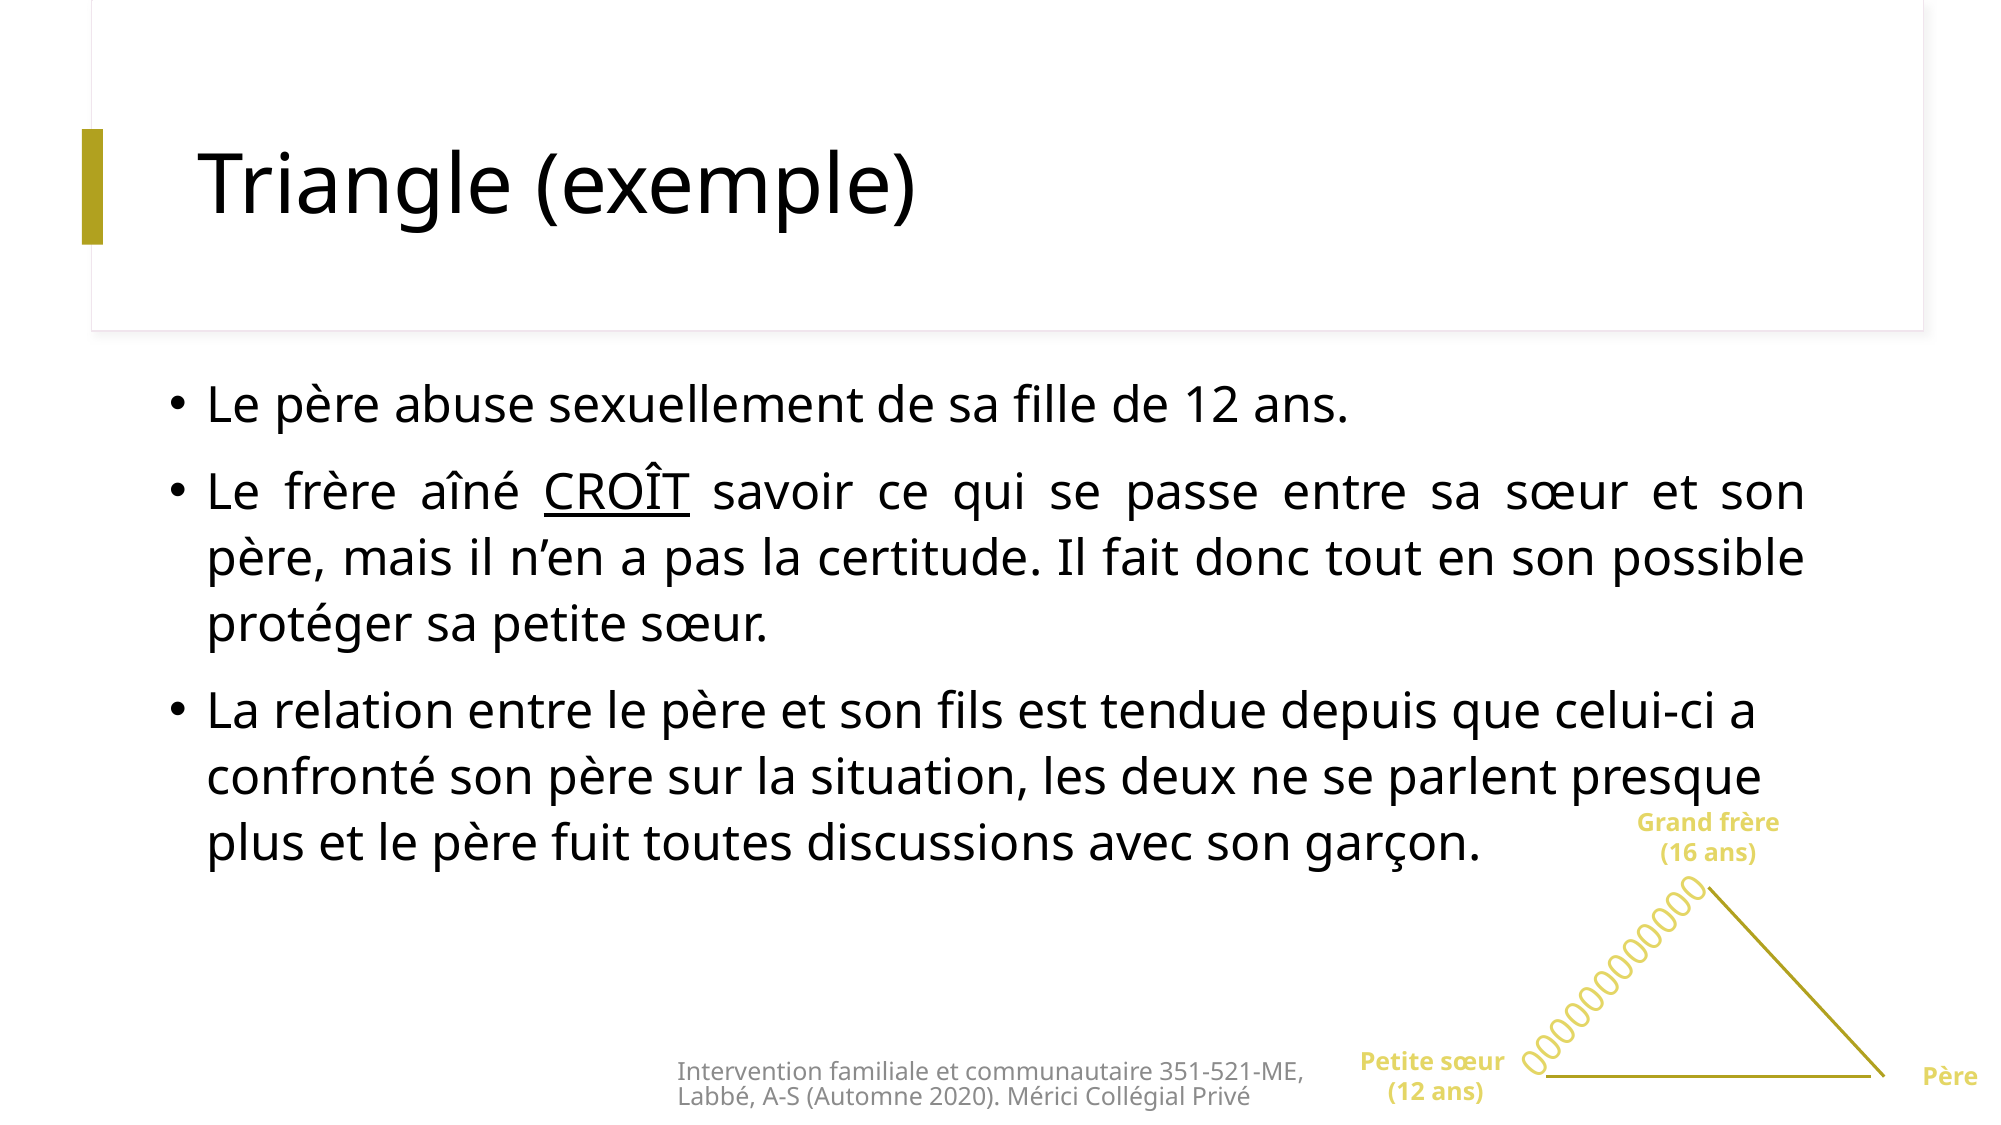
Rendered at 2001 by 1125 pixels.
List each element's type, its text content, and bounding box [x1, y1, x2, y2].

list Le père abuse sexuellement de sa fille de 12 ans. Le frère aîné CROÎT savoir ce qui se passe entre sa sœur et son père, mais il n’en a pas la certitude. Il fait donc tout en son possible protéger sa petite sœur. La relation entre le père et son fils est tendue depuis que celui-ci a confronté son père sur la situation, les deux ne se parlent presque plus et le père fuit toutes discussions avec son garçon. [154, 359, 1823, 966]
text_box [1337, 789, 2000, 1125]
footer Intervention familiale et communautaire 351-521-ME, Labbé, A-S (Automne 2020). Mérici Collégial Privé [662, 1042, 1337, 1103]
title Triangle (exemple) [183, 90, 1851, 284]
